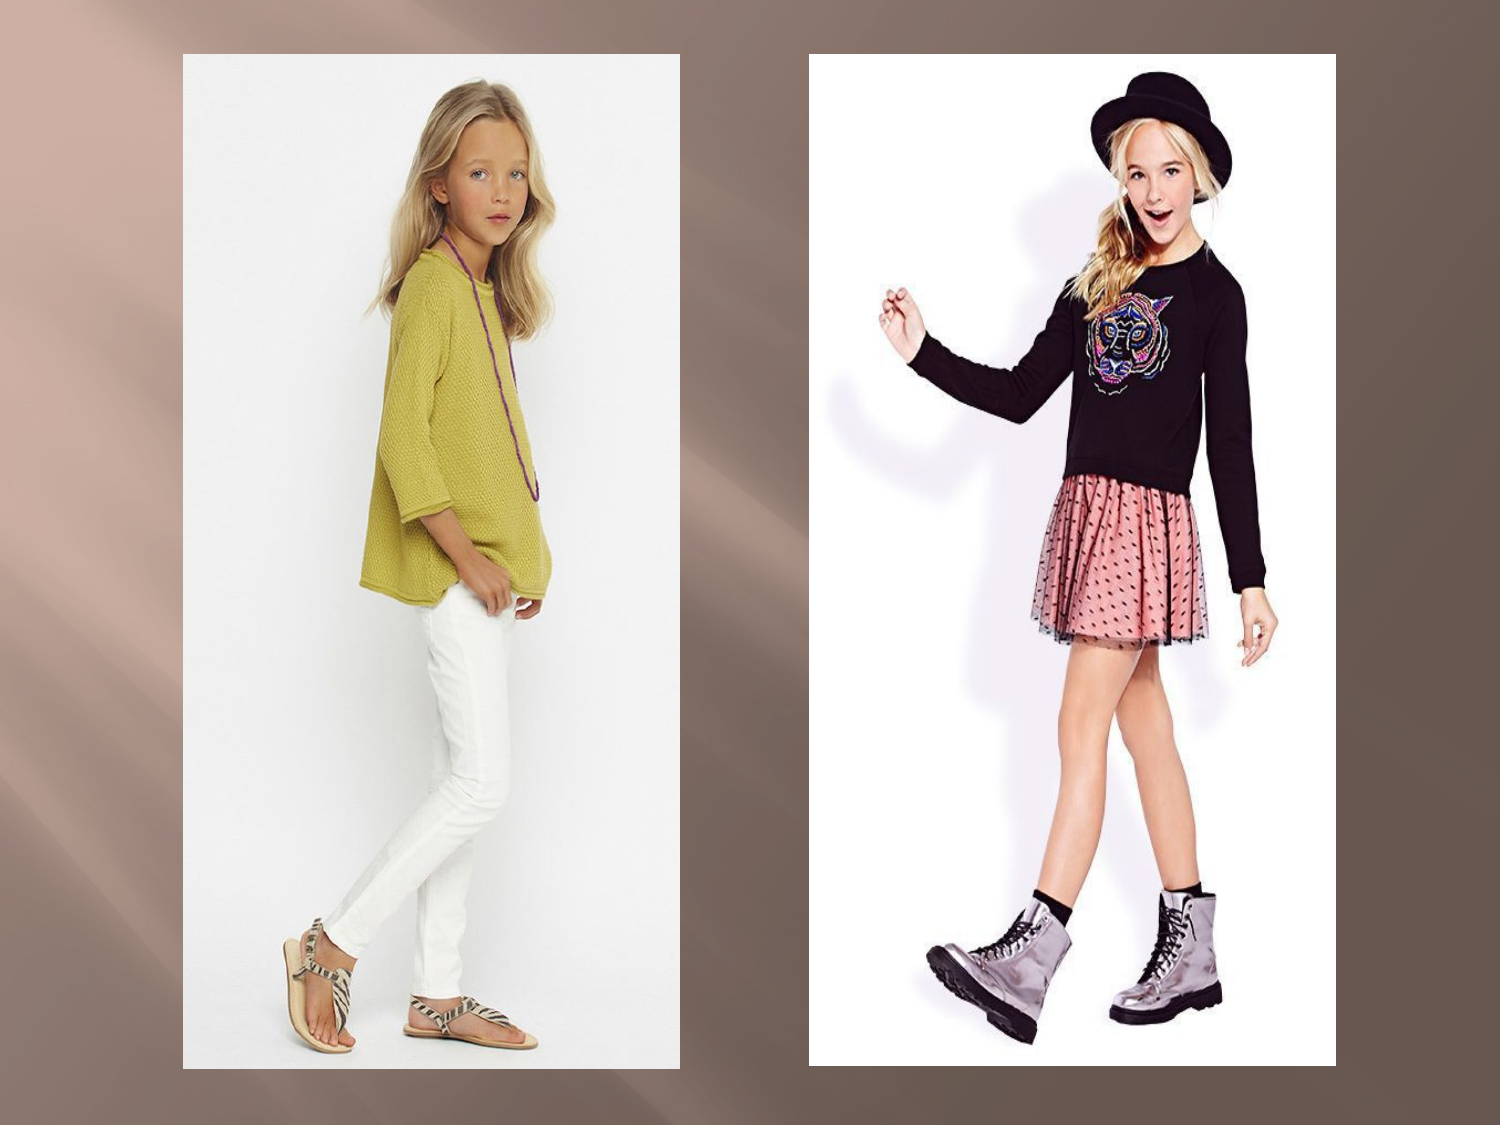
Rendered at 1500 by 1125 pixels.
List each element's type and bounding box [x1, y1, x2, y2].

list [808, 54, 1337, 1067]
list [182, 54, 680, 1069]
